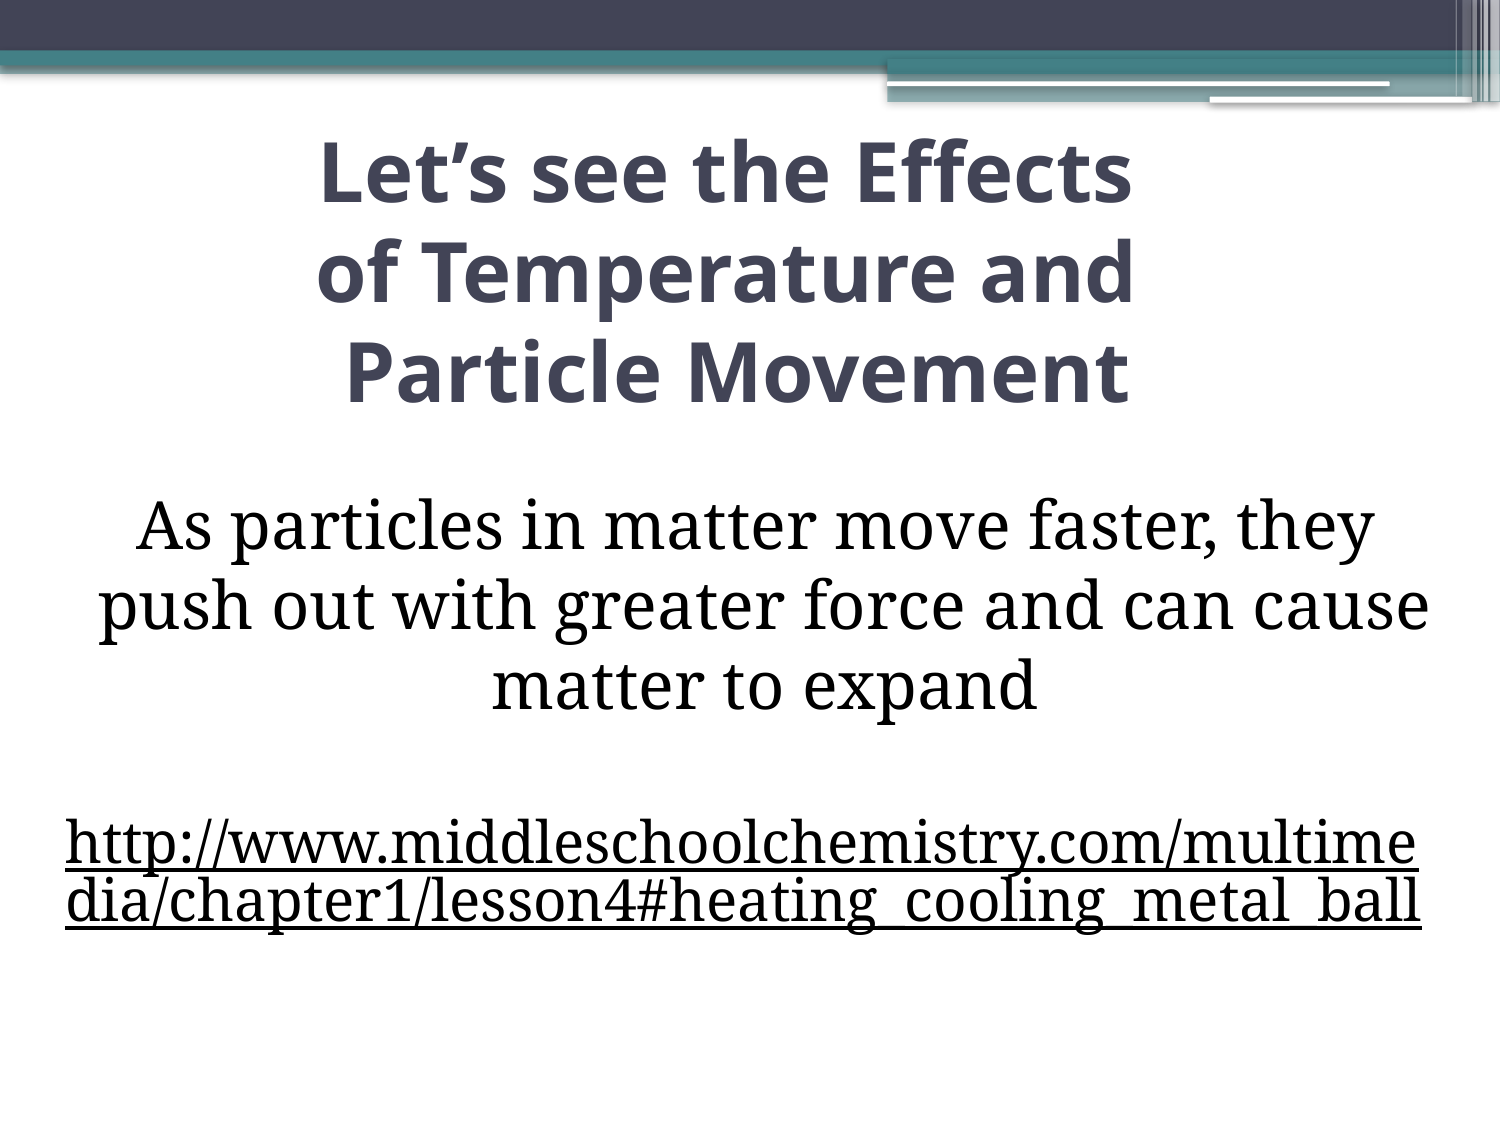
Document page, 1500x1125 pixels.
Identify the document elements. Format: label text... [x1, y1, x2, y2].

title Let’s see the Effects of Temperature and Particle Movement [50, 125, 1425, 413]
list As particles in matter move faster, they push out with greater force and can cause matter to expand http://www.middleschoolchemistry.com/multimedia/chapter1/lesson4#heating_cooling_metal_ball [50, 474, 1463, 950]
